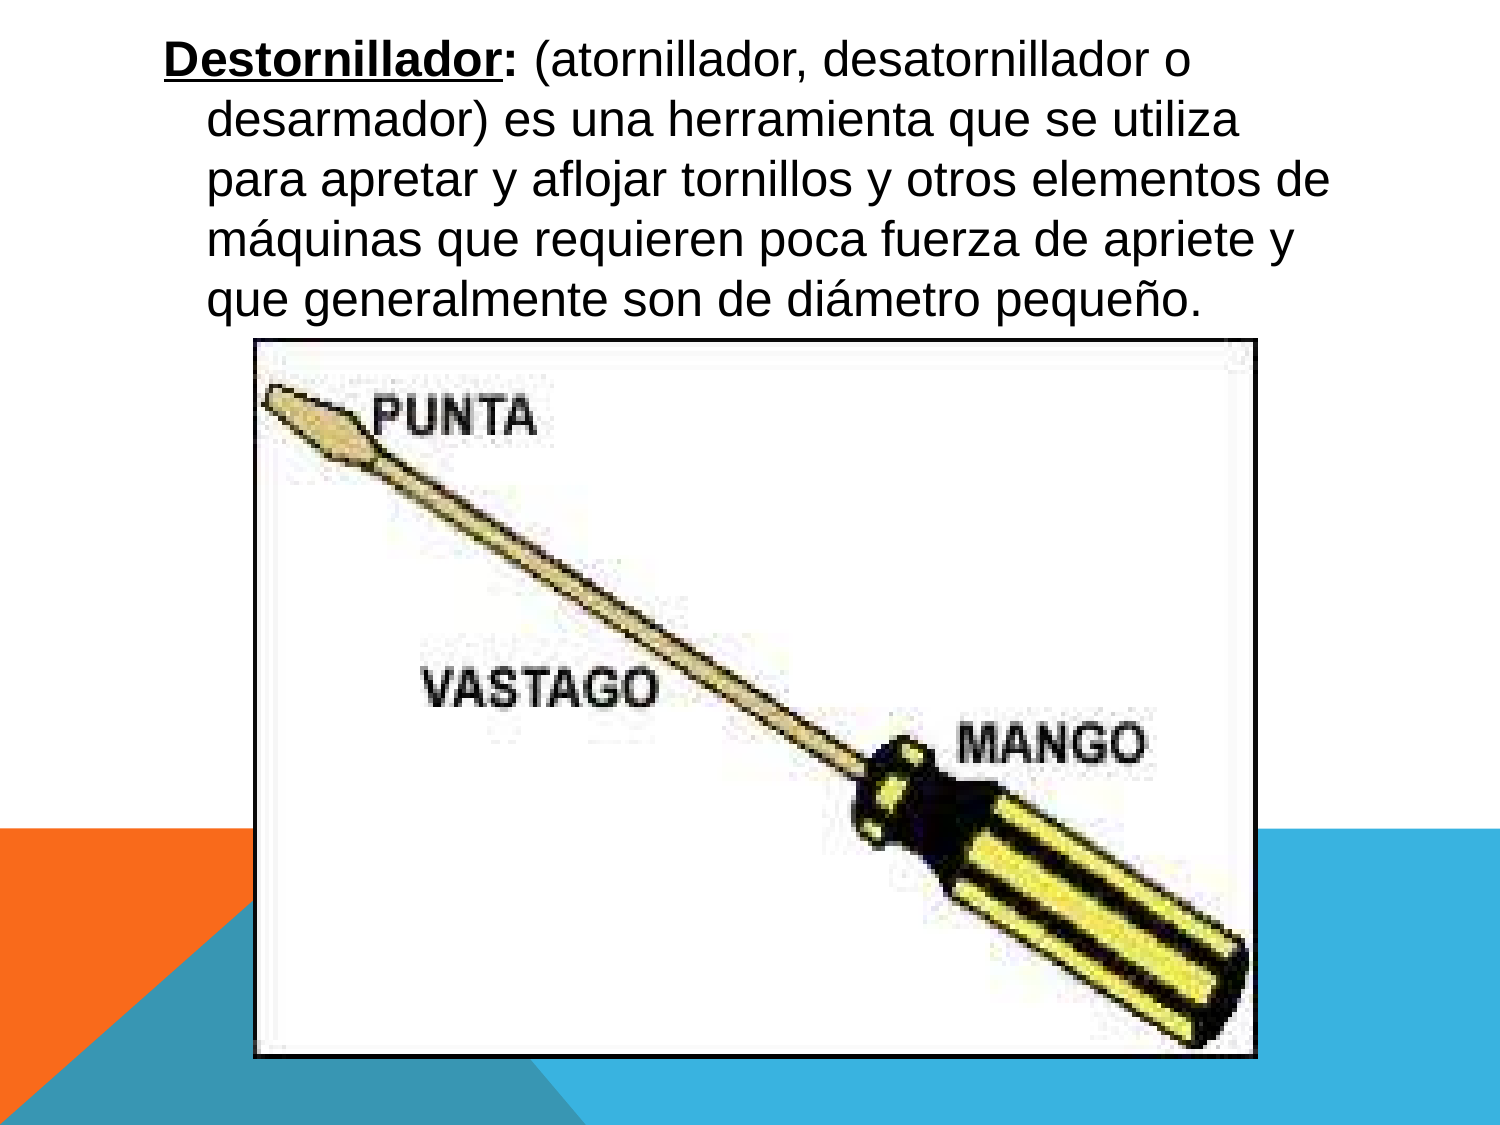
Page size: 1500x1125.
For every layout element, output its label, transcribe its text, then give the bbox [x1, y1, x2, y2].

picture [253, 337, 1259, 1059]
list Destornillador: (atornillador, desatornillador o desarmador) es una herramienta que se utiliza para apretar y aflojar tornillos y otros elementos de máquinas que requieren poca fuerza de apriete y que generalmente son de diámetro pequeño. [135, 19, 1369, 768]
